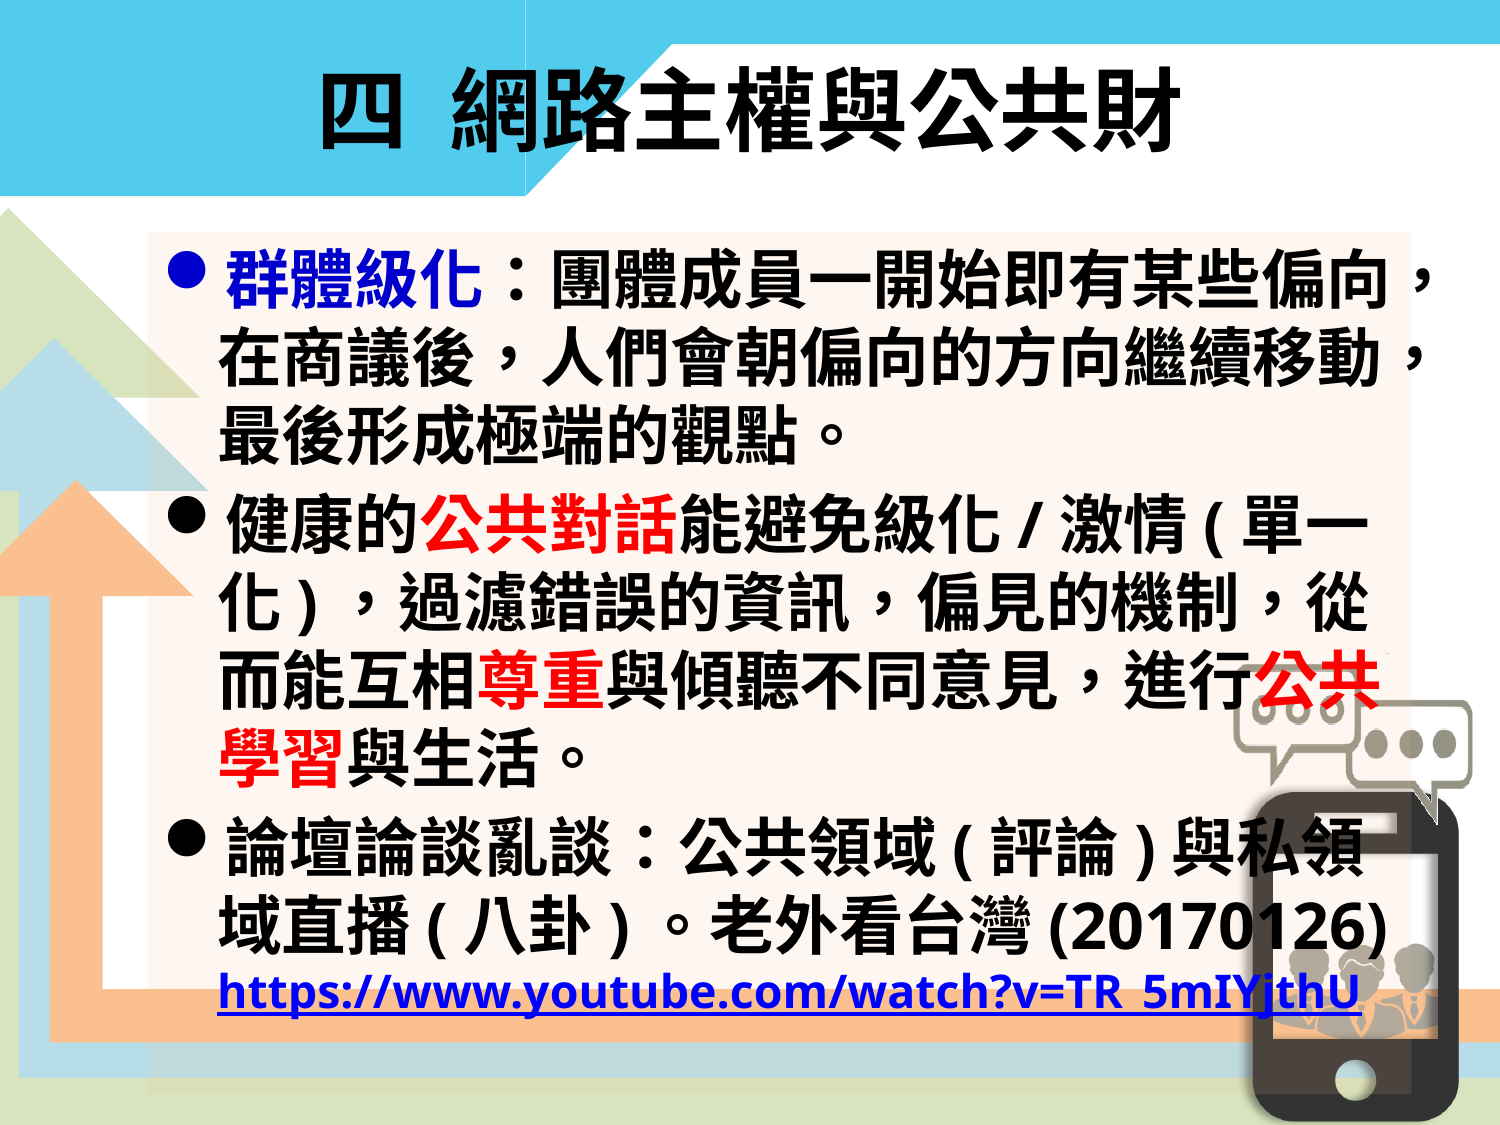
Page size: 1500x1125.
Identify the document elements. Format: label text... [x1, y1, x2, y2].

list 群體級化：團體成員一開始即有某些偏向，在商議後，人們會朝偏向的方向繼續移動，最後形成極端的觀點。 健康的公共對話能避免級化/激情(單一化)，過濾錯誤的資訊，偏見的機制，從而能互相尊重與傾聽不同意見，進行公共學習與生活。 論壇論談亂談：公共領域(評論)與私領域直播(八卦)。老外看台灣(20170126) https://www.youtube.com/watch?v=TR_5mIYjthU [147, 231, 1412, 1094]
title 四 網路主權與公共財 [64, 30, 1436, 185]
picture [1412, 645, 1500, 835]
